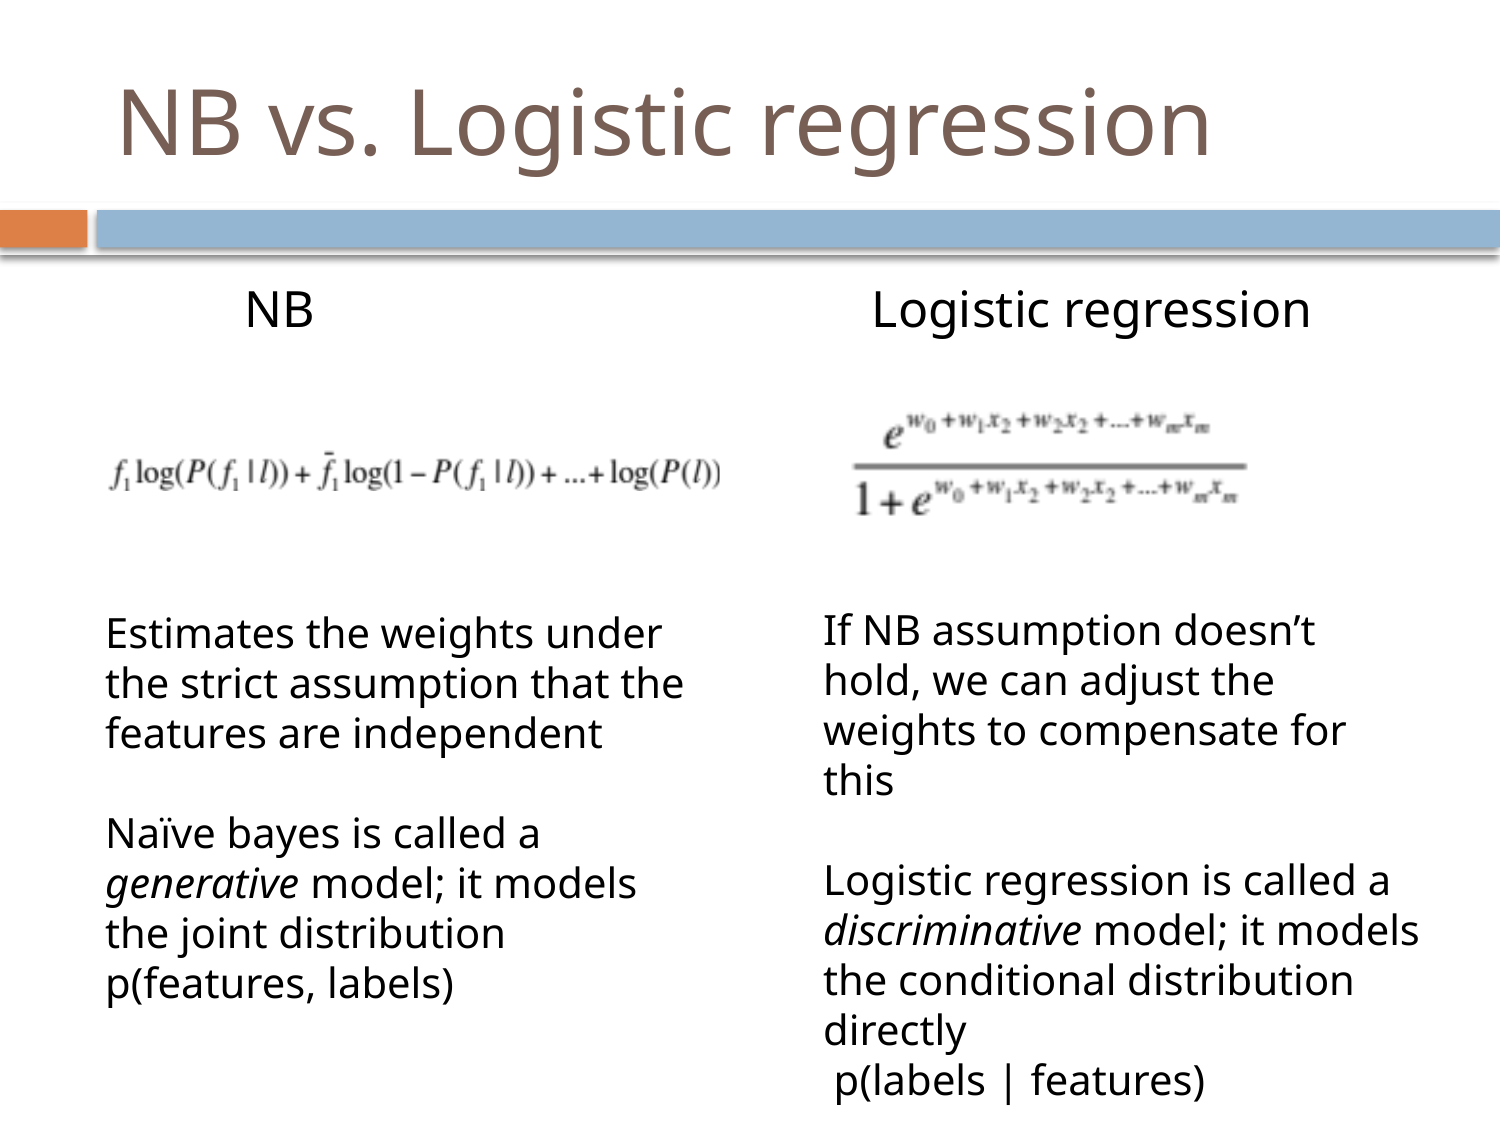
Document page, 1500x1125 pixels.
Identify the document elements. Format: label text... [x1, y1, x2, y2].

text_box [846, 400, 1249, 517]
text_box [105, 448, 720, 491]
text_box If NB assumption doesn’t hold, we can adjust the weights to compensate for this Logistic regression is called a discriminative model; it models the conditional distribution directly p(labels | features) [808, 596, 1438, 1112]
title NB vs. Logistic regression [100, 37, 1438, 200]
text_box Estimates the weights under the strict assumption that the features are independent Naïve bayes is called a generative model; it models the joint distribution p(features, labels) [90, 599, 721, 1015]
text_box Logistic regression [857, 269, 1335, 345]
text_box NB [229, 269, 489, 345]
